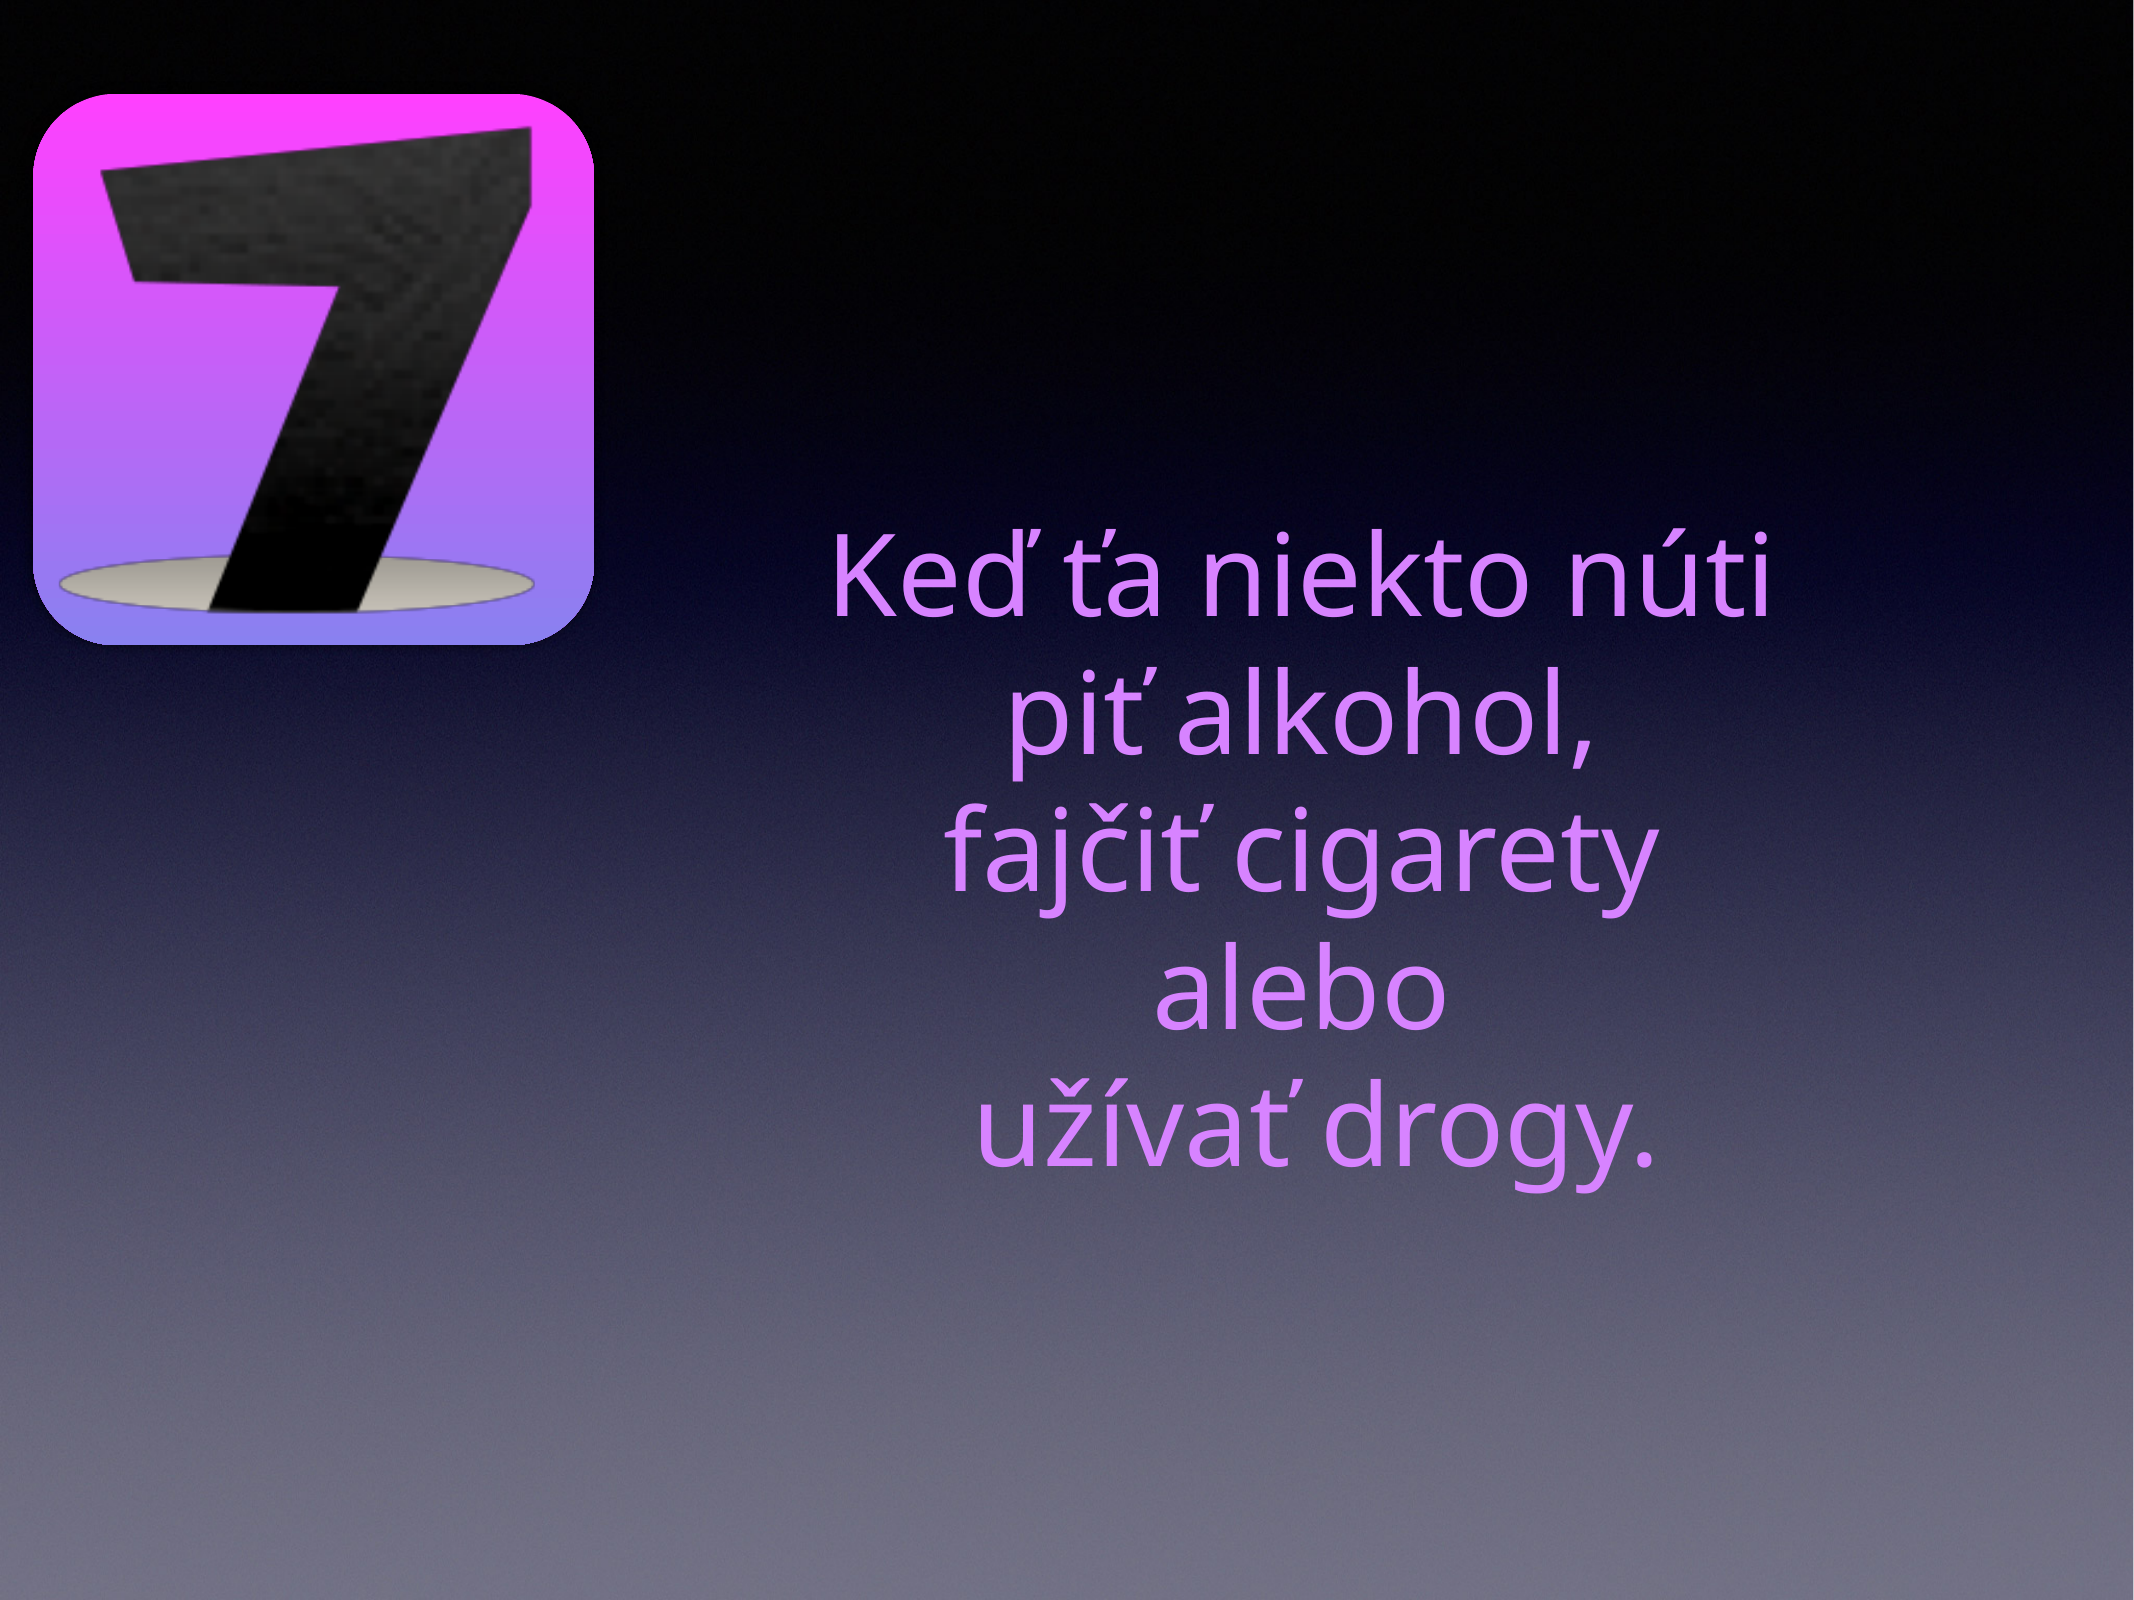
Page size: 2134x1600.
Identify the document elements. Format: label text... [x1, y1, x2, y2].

text_box [78, 93, 550, 103]
picture [0, 0, 2134, 1600]
text_box Keď ťa niekto núti piť alkohol, fajčiť cigarety alebo užívať drogy. [818, 493, 1815, 1198]
